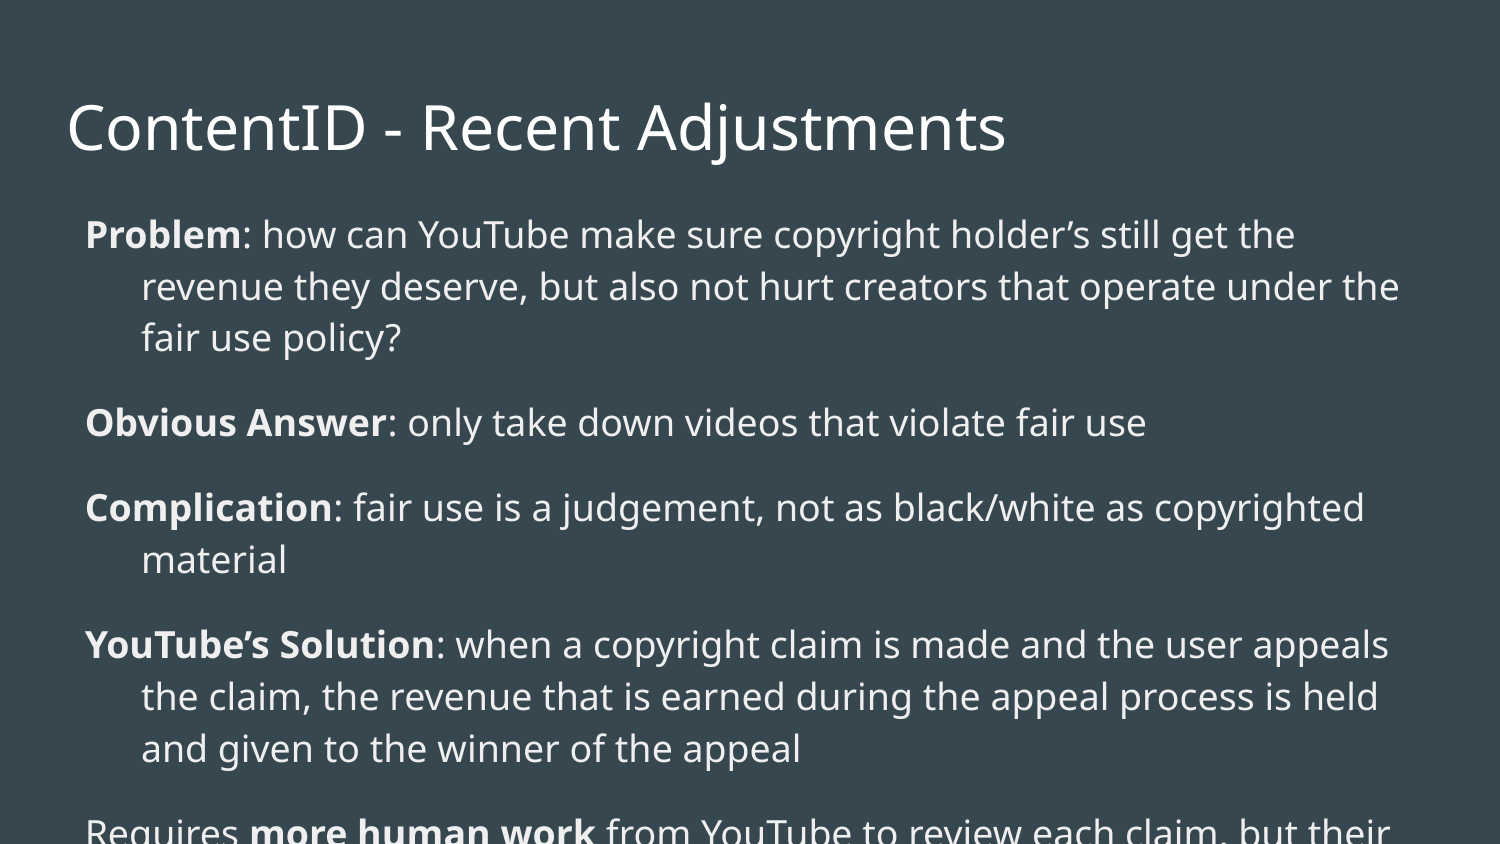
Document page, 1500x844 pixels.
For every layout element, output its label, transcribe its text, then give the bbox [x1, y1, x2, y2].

list Problem: how can YouTube make sure copyright holder’s still get the revenue they deserve, but also not hurt creators that operate under the fair use policy? Obvious Answer: only take down videos that violate fair use Complication: fair use is a judgement, not as black/white as copyrighted material YouTube’s Solution: when a copyright claim is made and the user appeals the claim, the revenue that is earned during the appeal process is held and given to the winner of the appeal Requires more human work from YouTube to review each claim, but their copyright identification technology was not capable enough to consistently determine fair use correctly [51, 189, 1449, 800]
title ContentID - Recent Adjustments [51, 72, 1449, 167]
